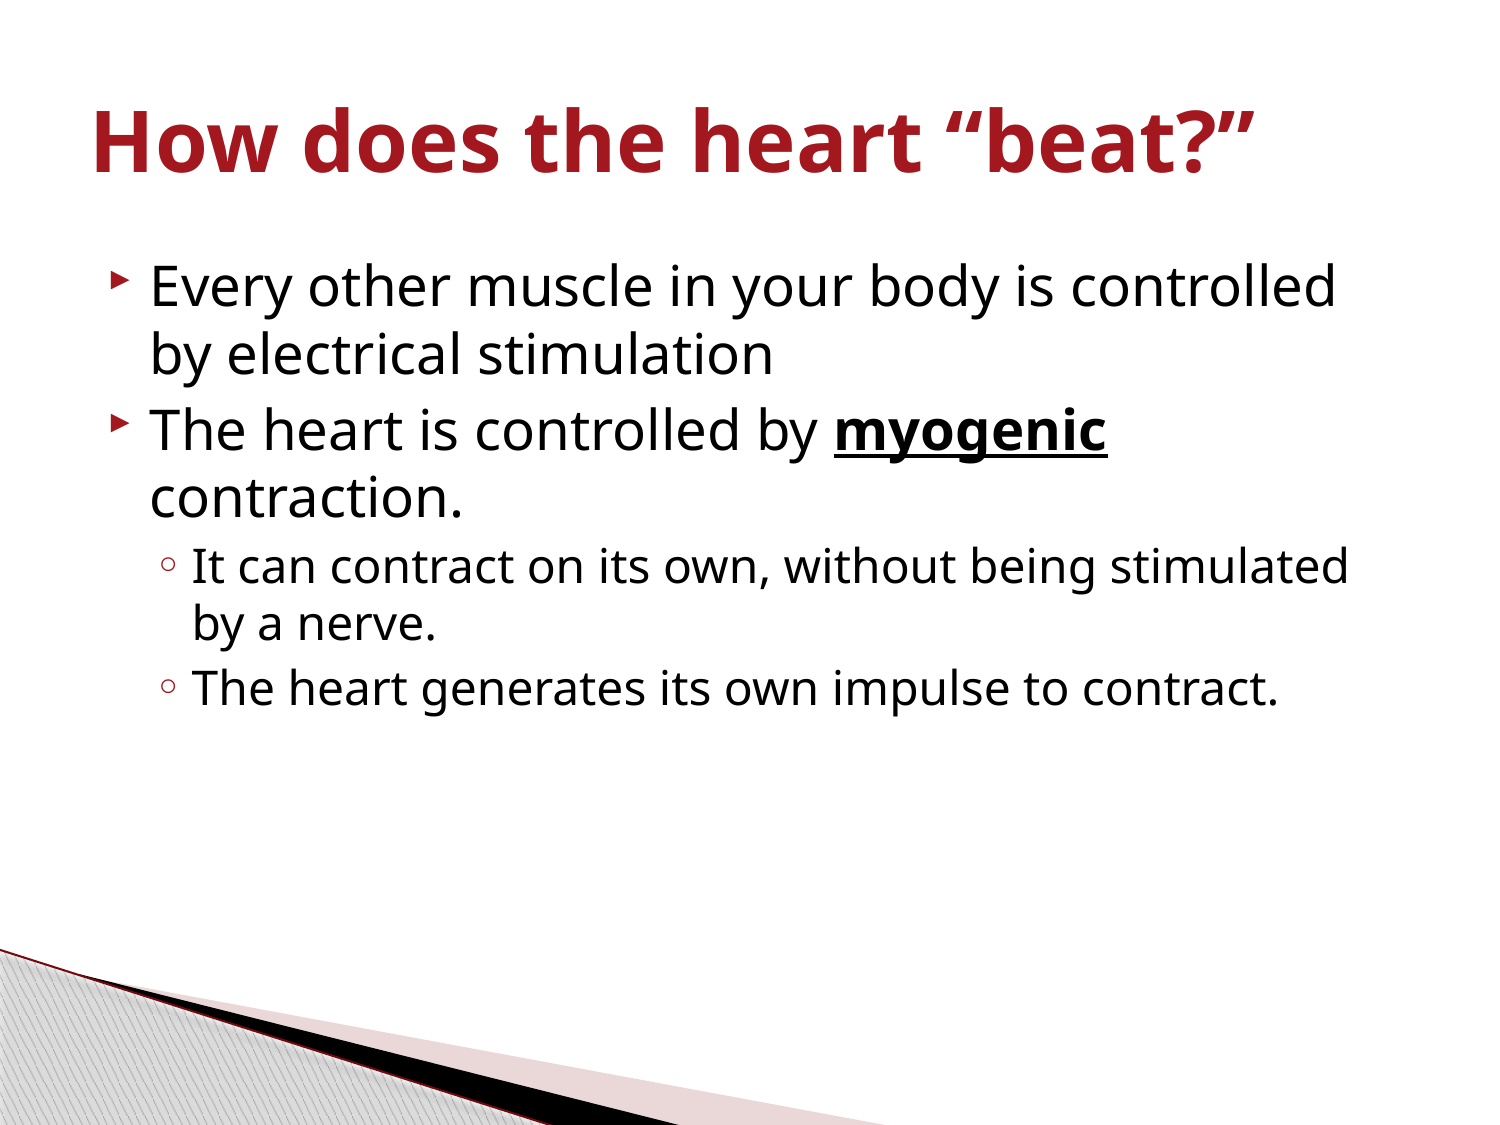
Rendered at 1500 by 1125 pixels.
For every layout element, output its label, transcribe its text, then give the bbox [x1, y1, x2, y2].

list Every other muscle in your body is controlled by electrical stimulation The heart is controlled by myogenic contraction. It can contract on its own, without being stimulated by a nerve. The heart generates its own impulse to contract. [75, 243, 1425, 986]
title How does the heart “beat?” [75, 45, 1425, 233]
